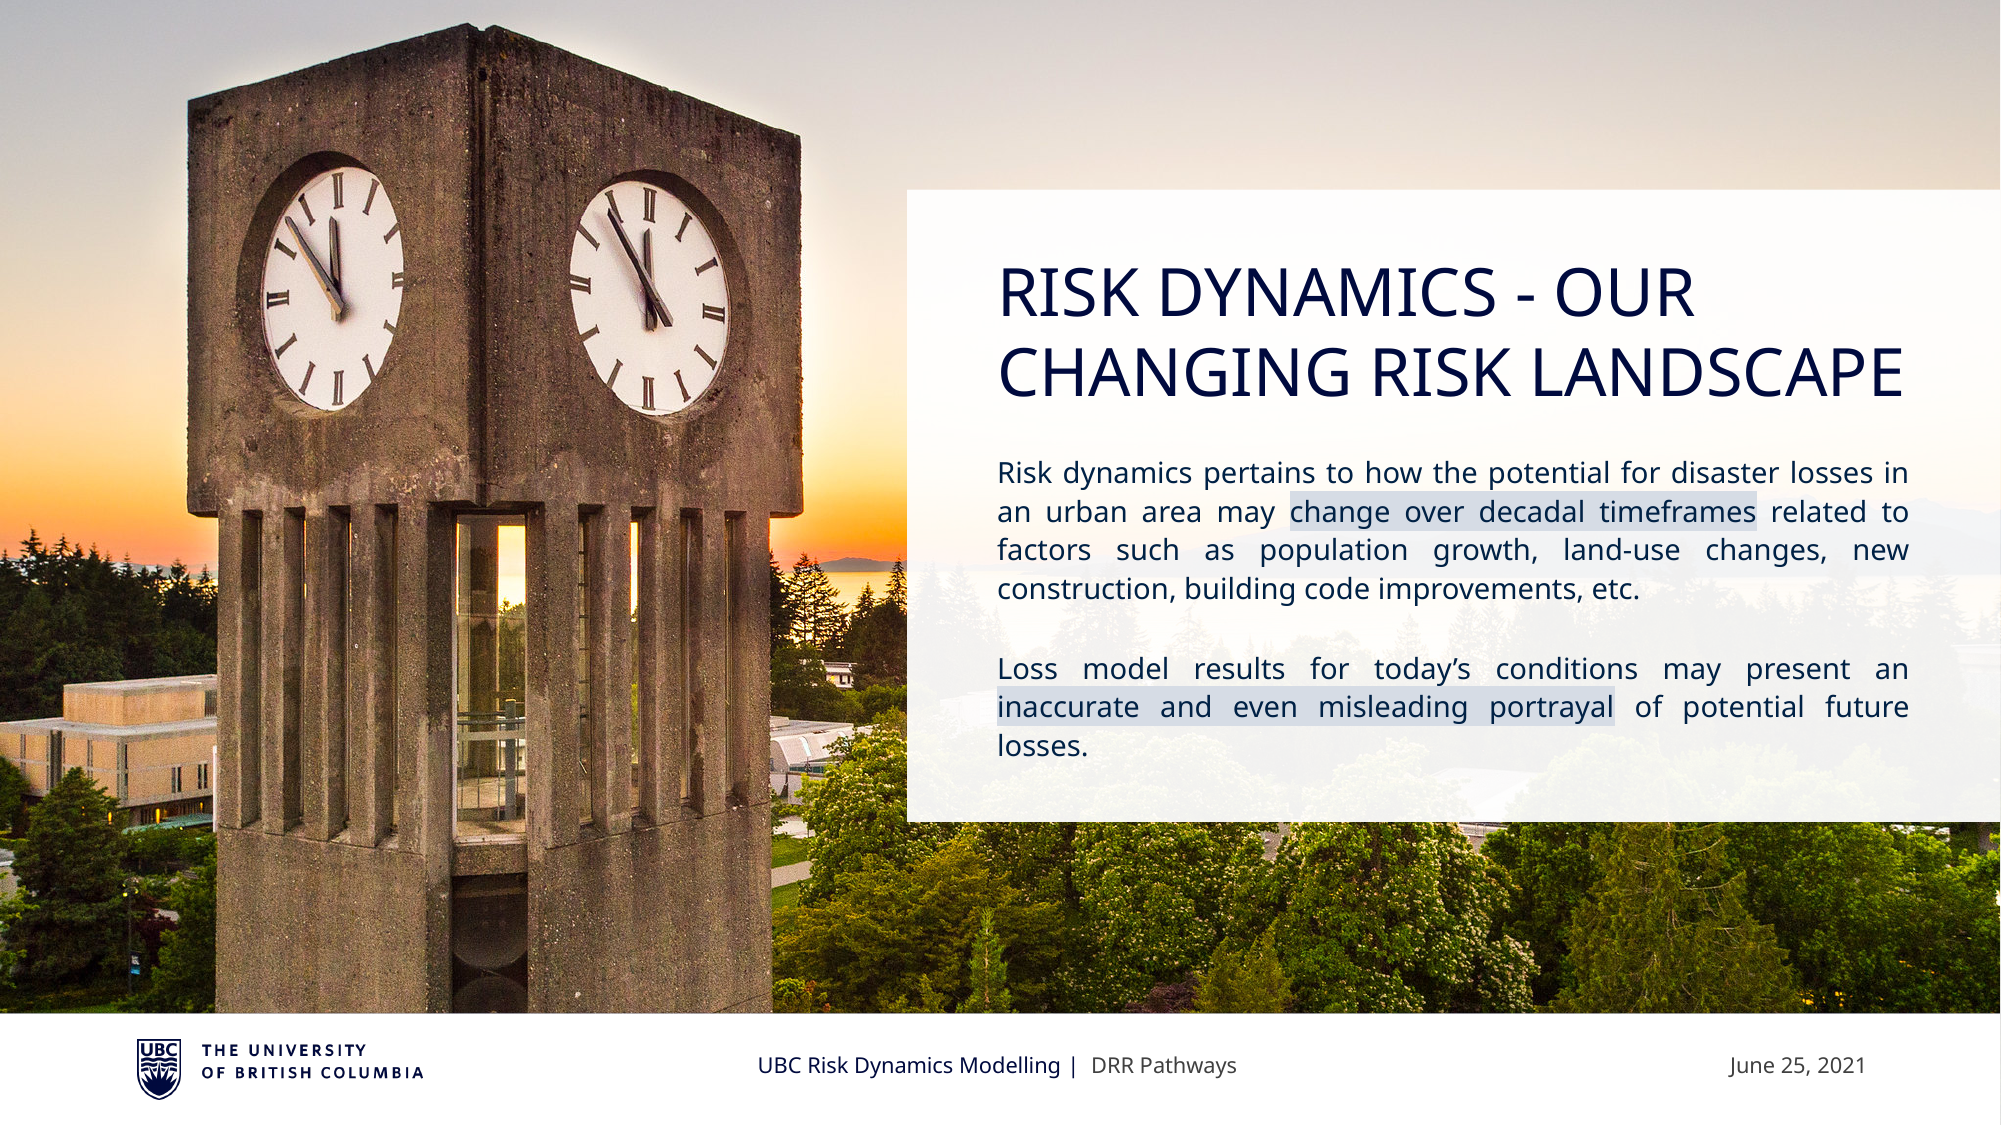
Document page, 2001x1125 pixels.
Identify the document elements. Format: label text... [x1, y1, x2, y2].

picture [137, 1039, 423, 1100]
text_box Risk Dynamics - Our Changing Risk Landscape Risk dynamics pertains to how the potential for disaster losses in an urban area may change over decadal timeframes related to factors such as population growth, land-use changes, new construction, building code improvements, etc. Loss model results for today’s conditions may present an inaccurate and even misleading portrayal of potential future losses. [907, 189, 2000, 822]
picture [0, 0, 2001, 1125]
